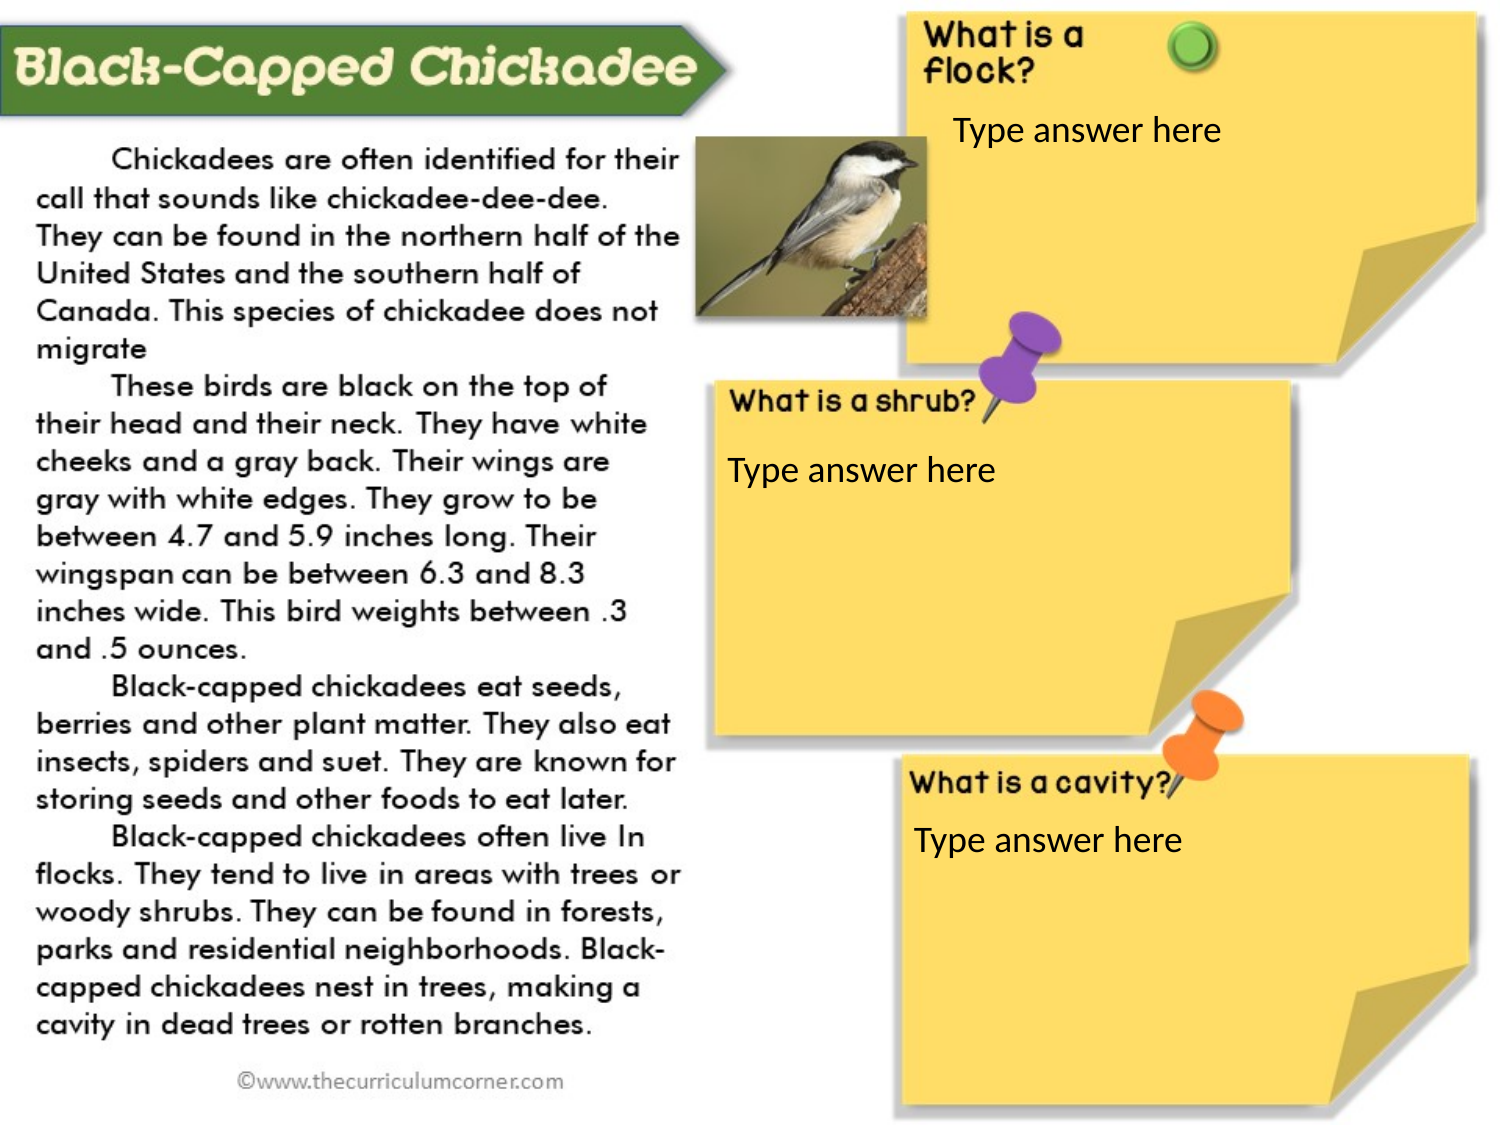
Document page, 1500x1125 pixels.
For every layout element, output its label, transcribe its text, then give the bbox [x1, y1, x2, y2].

text_box Type answer here [938, 97, 1451, 158]
text_box Type answer here [712, 437, 1225, 498]
picture [0, 0, 1500, 1125]
text_box Type answer here [899, 807, 1412, 868]
